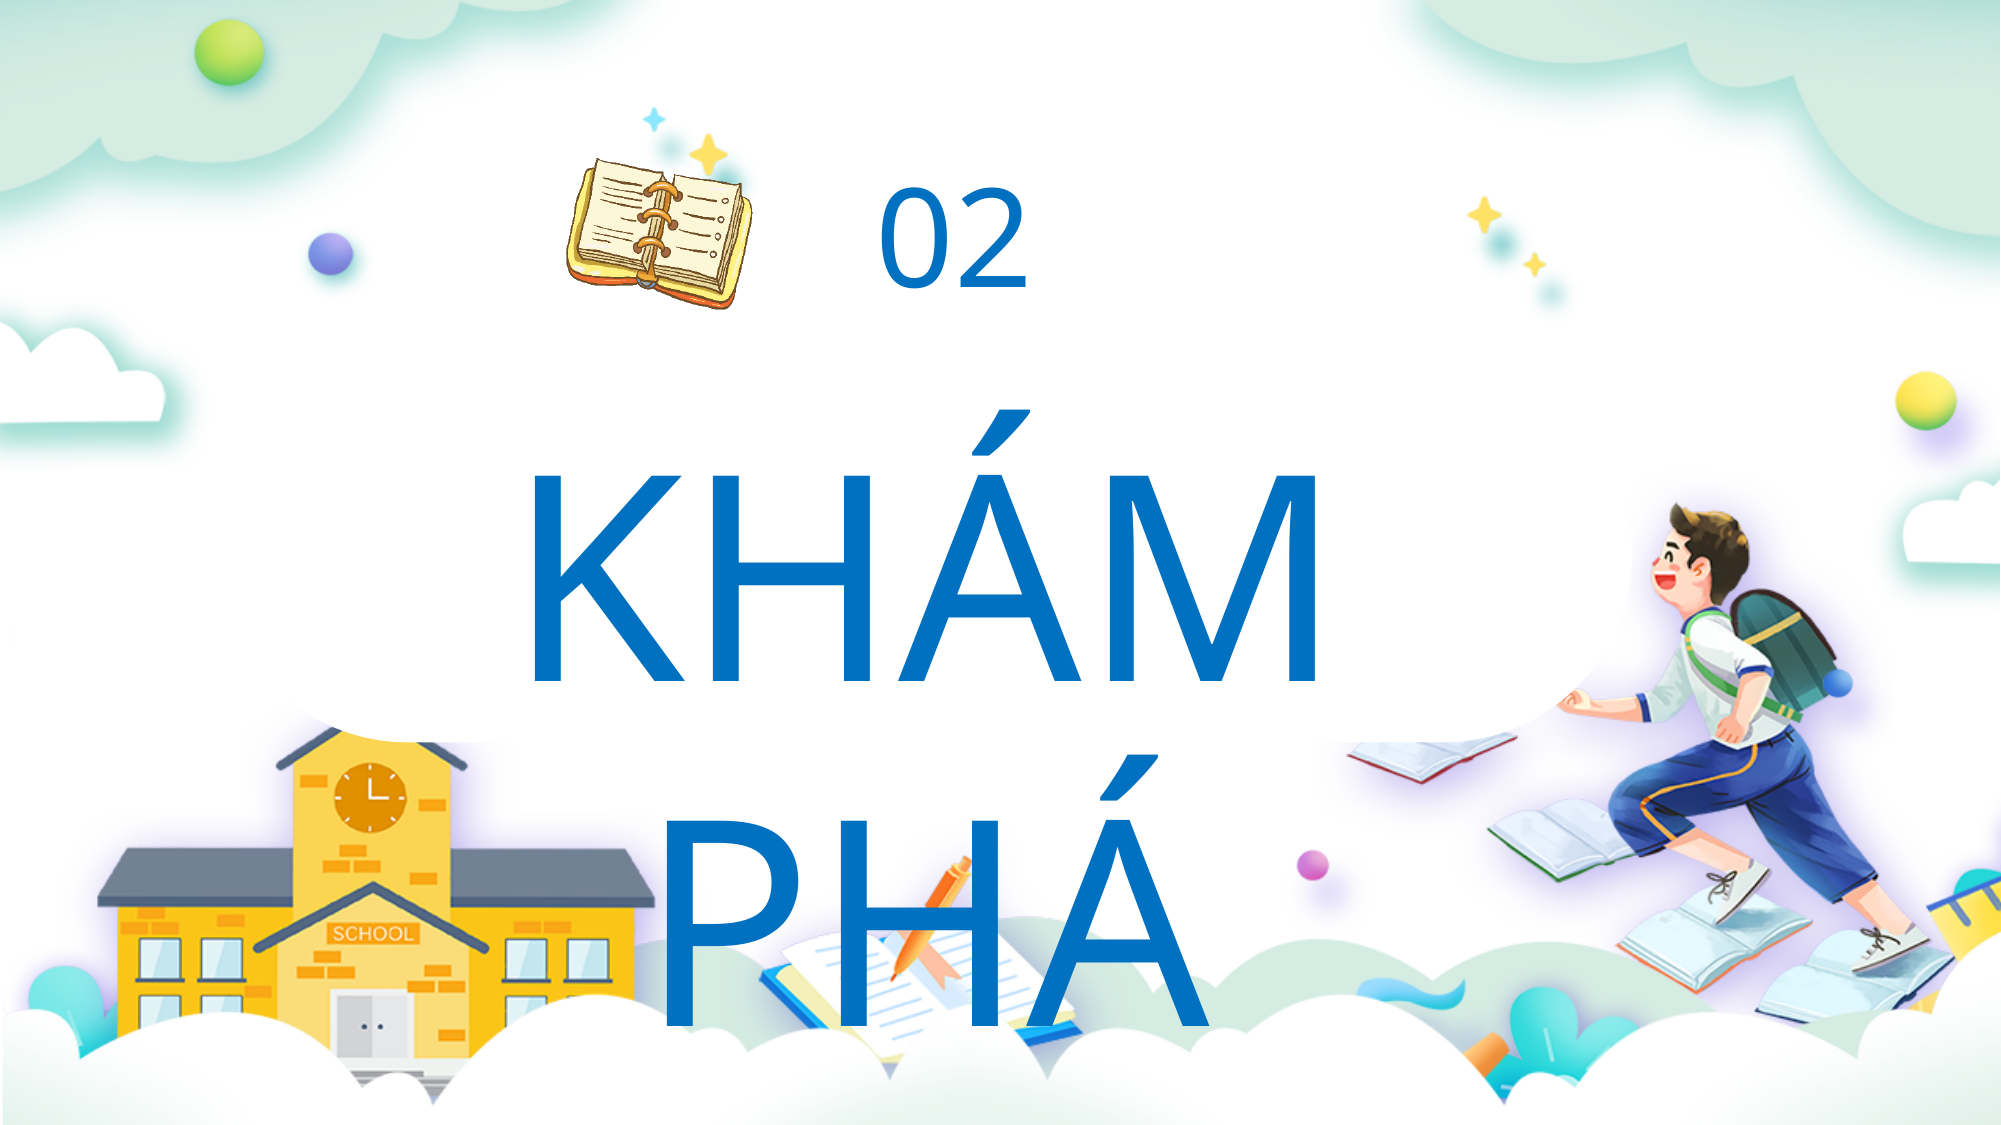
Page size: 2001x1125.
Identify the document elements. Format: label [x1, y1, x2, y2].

text_box [551, 125, 1194, 342]
picture [0, 0, 2001, 1125]
